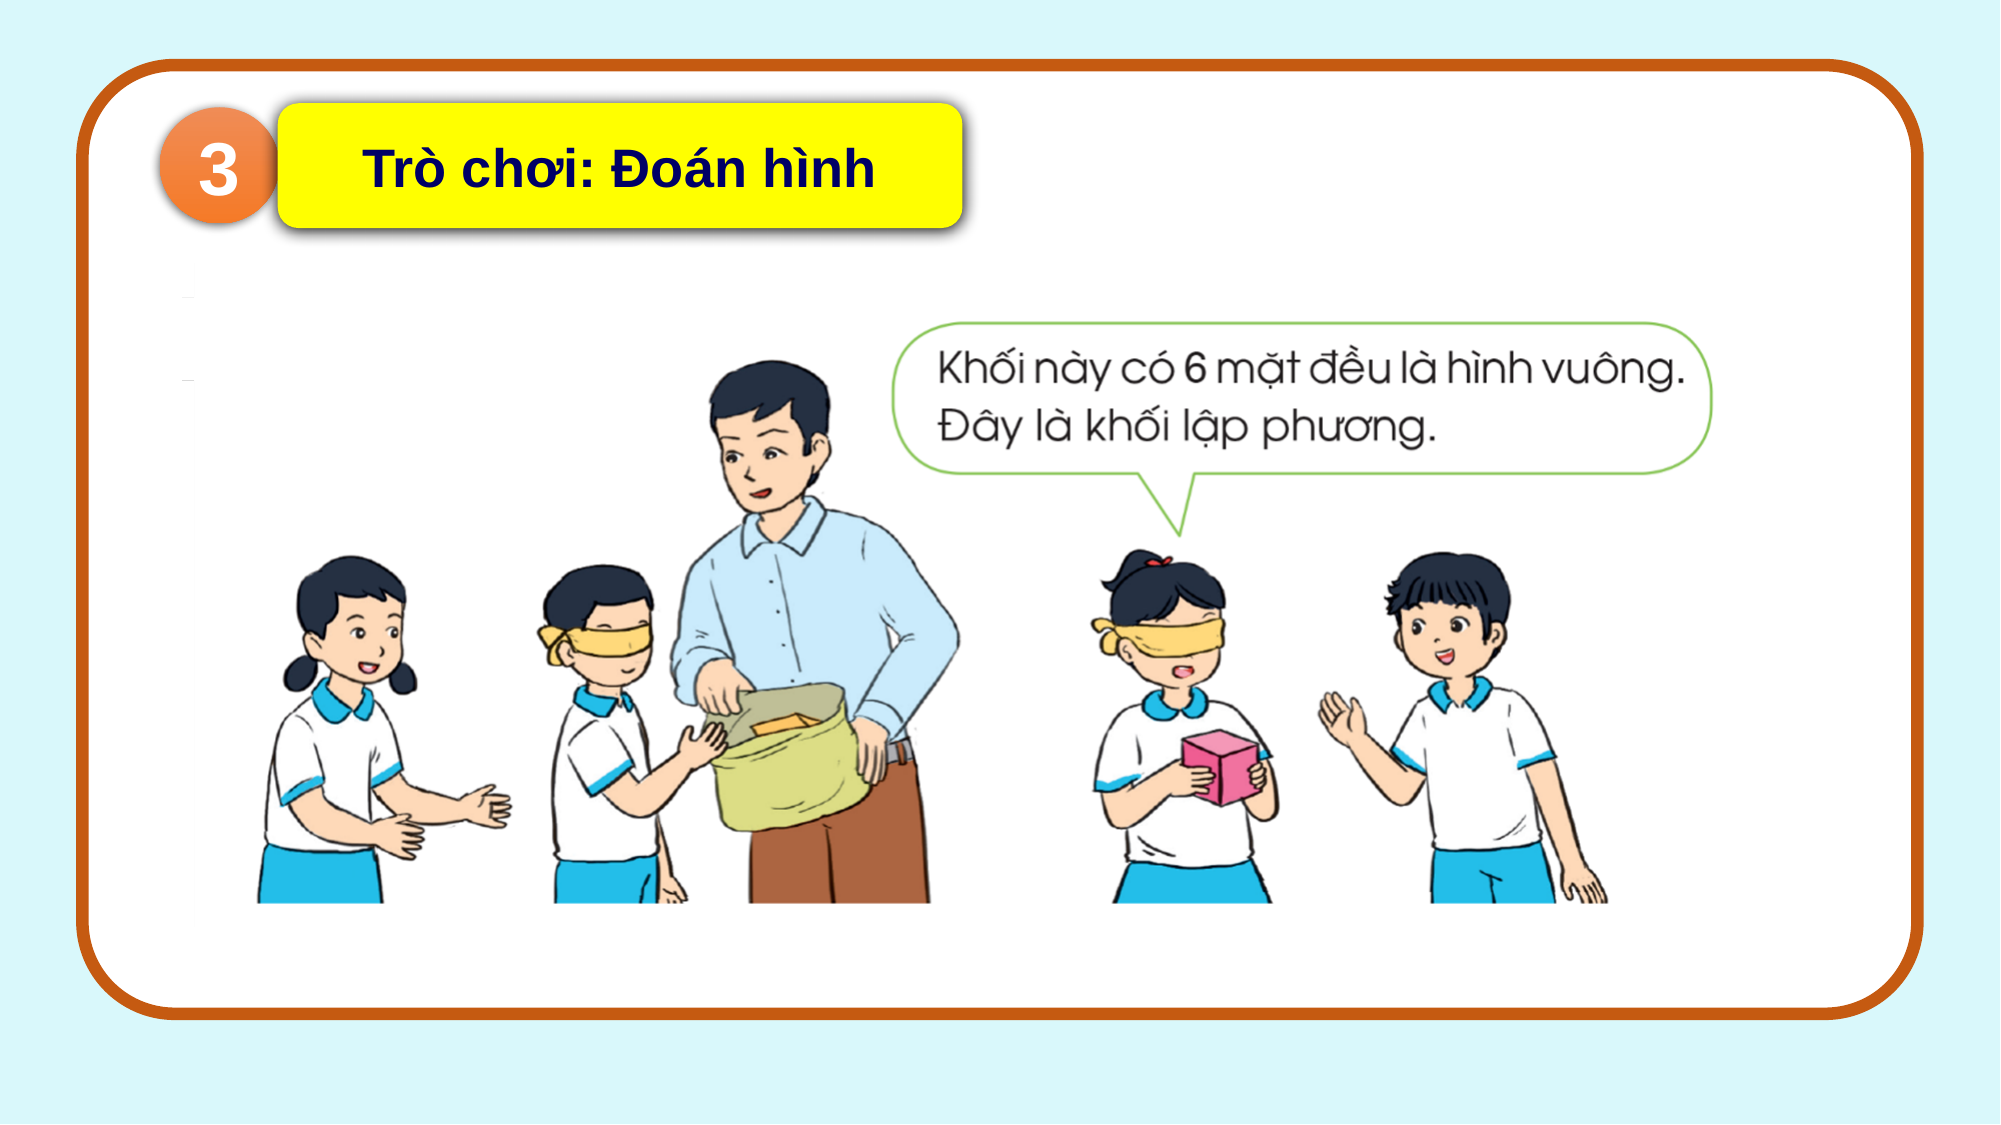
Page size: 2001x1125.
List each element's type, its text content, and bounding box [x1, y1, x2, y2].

picture [0, 0, 2001, 1125]
text_box [82, 65, 1918, 1014]
text_box 3 [159, 107, 263, 224]
text_box Trò chơi: Đoán hình [277, 103, 963, 229]
